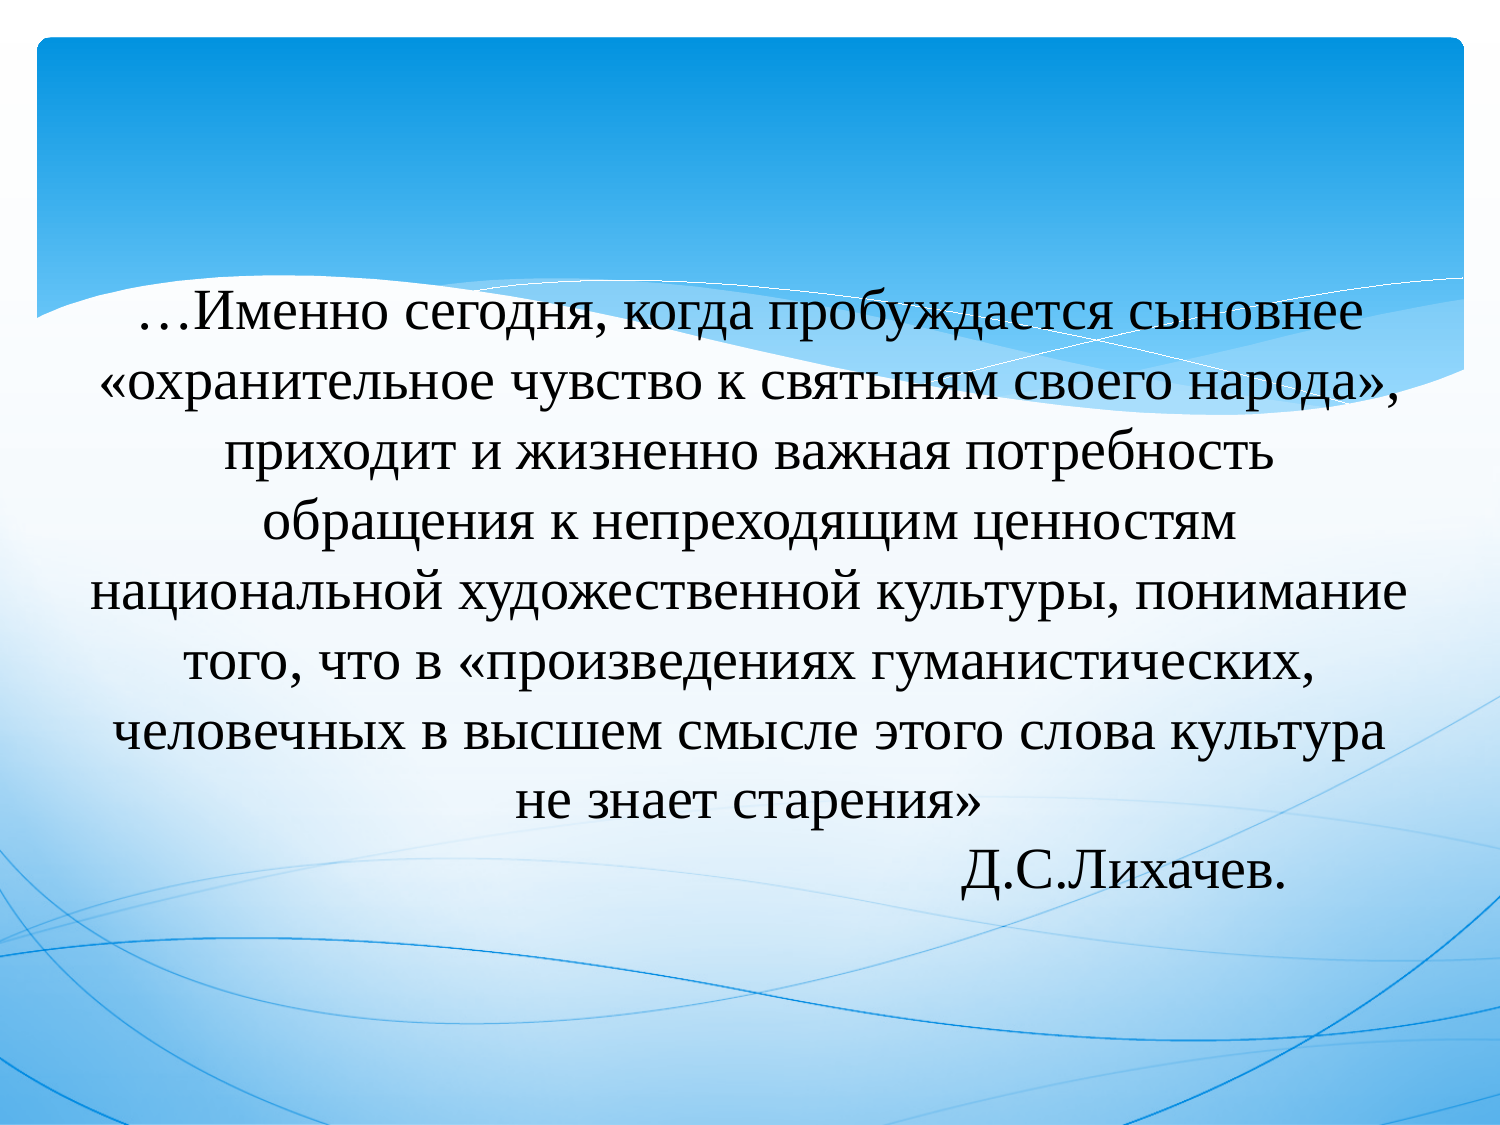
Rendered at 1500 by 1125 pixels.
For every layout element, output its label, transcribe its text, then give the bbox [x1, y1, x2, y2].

title …Именно сегодня, когда пробуждается сыновнее «охранительное чувство к святыням своего народа», приходит и жизненно важная потребность обращения к непреходящим ценностям национальной художественной культуры, понимание того, что в «произведениях гуманистических, человечных в высшем смысле этого слова культура не знает старения» Д.С.Лихачев. [75, 55, 1425, 1047]
